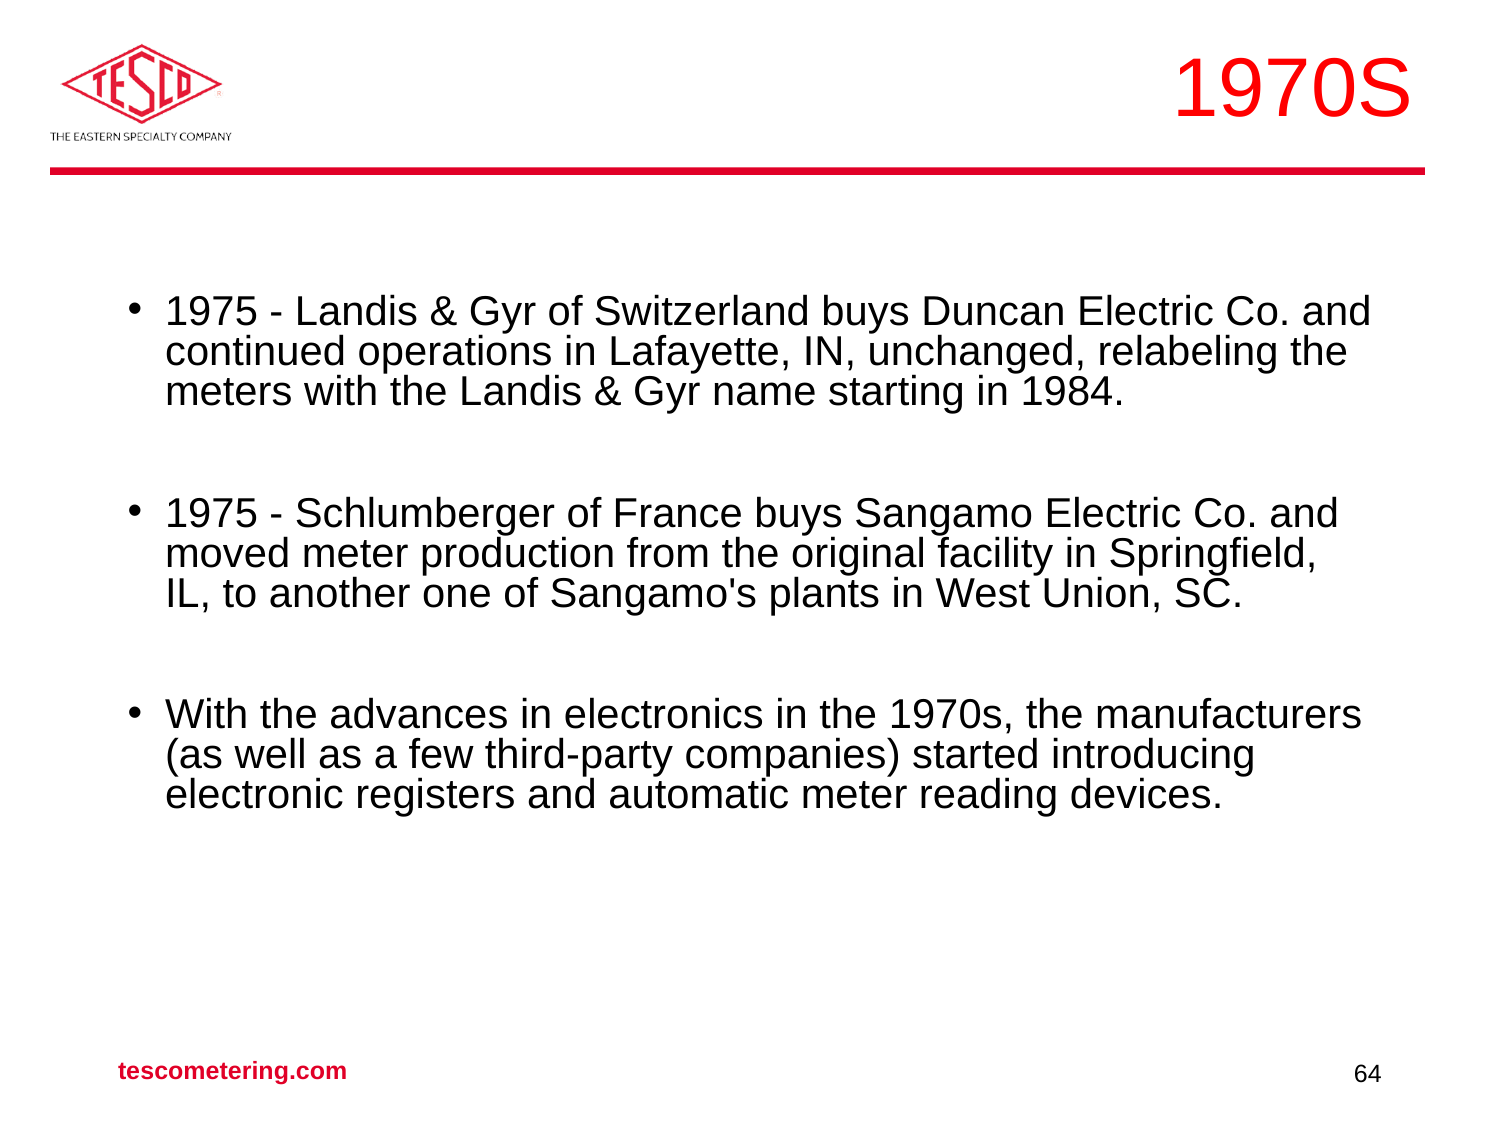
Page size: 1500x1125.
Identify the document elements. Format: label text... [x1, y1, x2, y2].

slide_number 64 [1059, 1042, 1397, 1103]
picture [50, 37, 62, 149]
footer tescometering.com [103, 1039, 610, 1100]
list 1975 - Landis & Gyr of Switzerland buys Duncan Electric Co. and continued operations in Lafayette, IN, unchanged, relabeling the meters with the Landis & Gyr name starting in 1984. 1975 - Schlumberger of France buys Sangamo Electric Co. and moved meter production from the original facility in Springfield, IL, to another one of Sangamo's plants in West Union, SC. With the advances in electronics in the 1970s, the manufacturers (as well as a few third-party companies) started introducing electronic registers and automatic meter reading devices. [112, 286, 1388, 962]
title 1970s [62, 37, 1429, 225]
